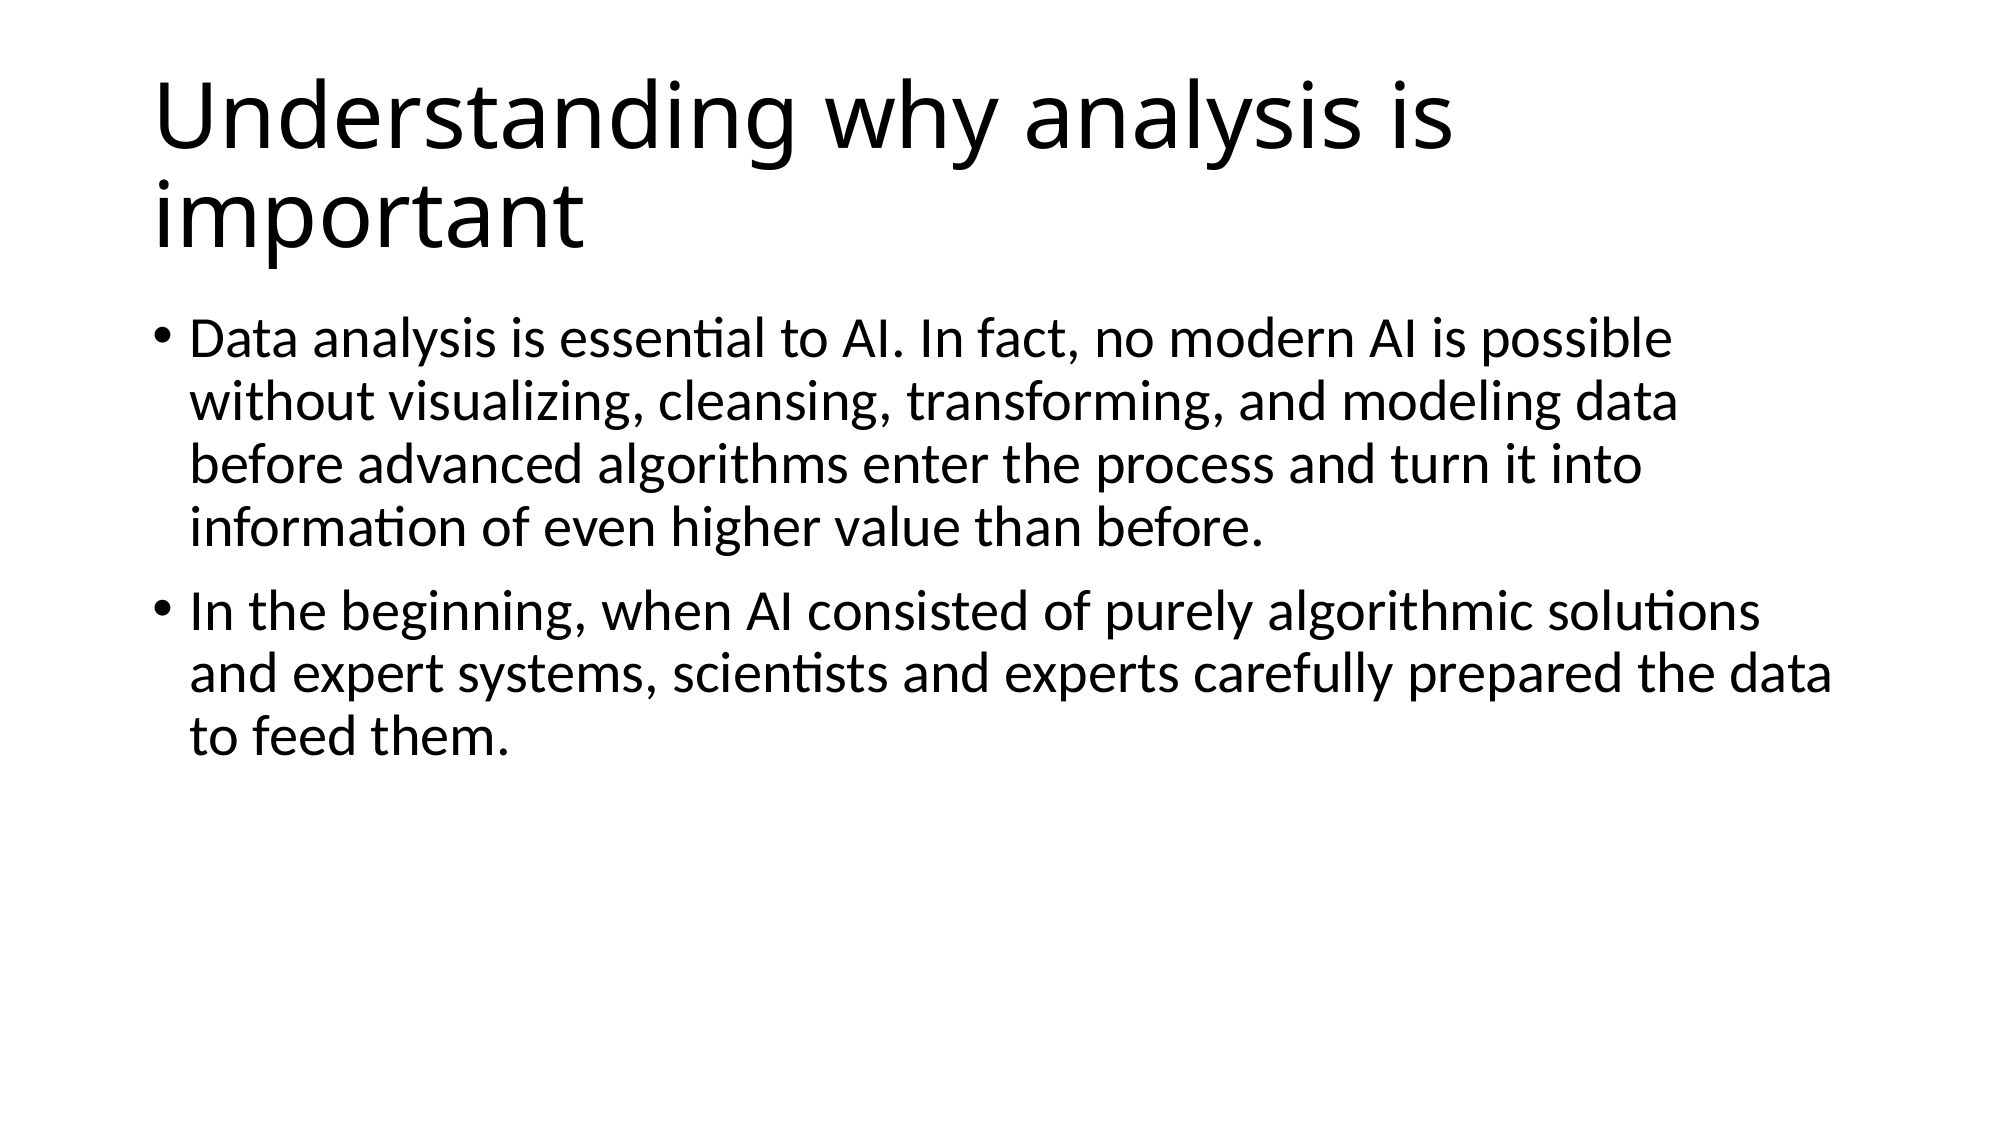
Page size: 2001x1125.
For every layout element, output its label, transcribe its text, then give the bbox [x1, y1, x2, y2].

list Data analysis is essential to AI. In fact, no modern AI is possible without visualizing, cleansing, transforming, and modeling data before advanced algorithms enter the process and turn it into information of even higher value than before. In the beginning, when AI consisted of purely algorithmic solutions and expert systems, scientists and experts carefully prepared the data to feed them. [137, 299, 1863, 1014]
title Understanding why analysis is important [137, 59, 1863, 278]
